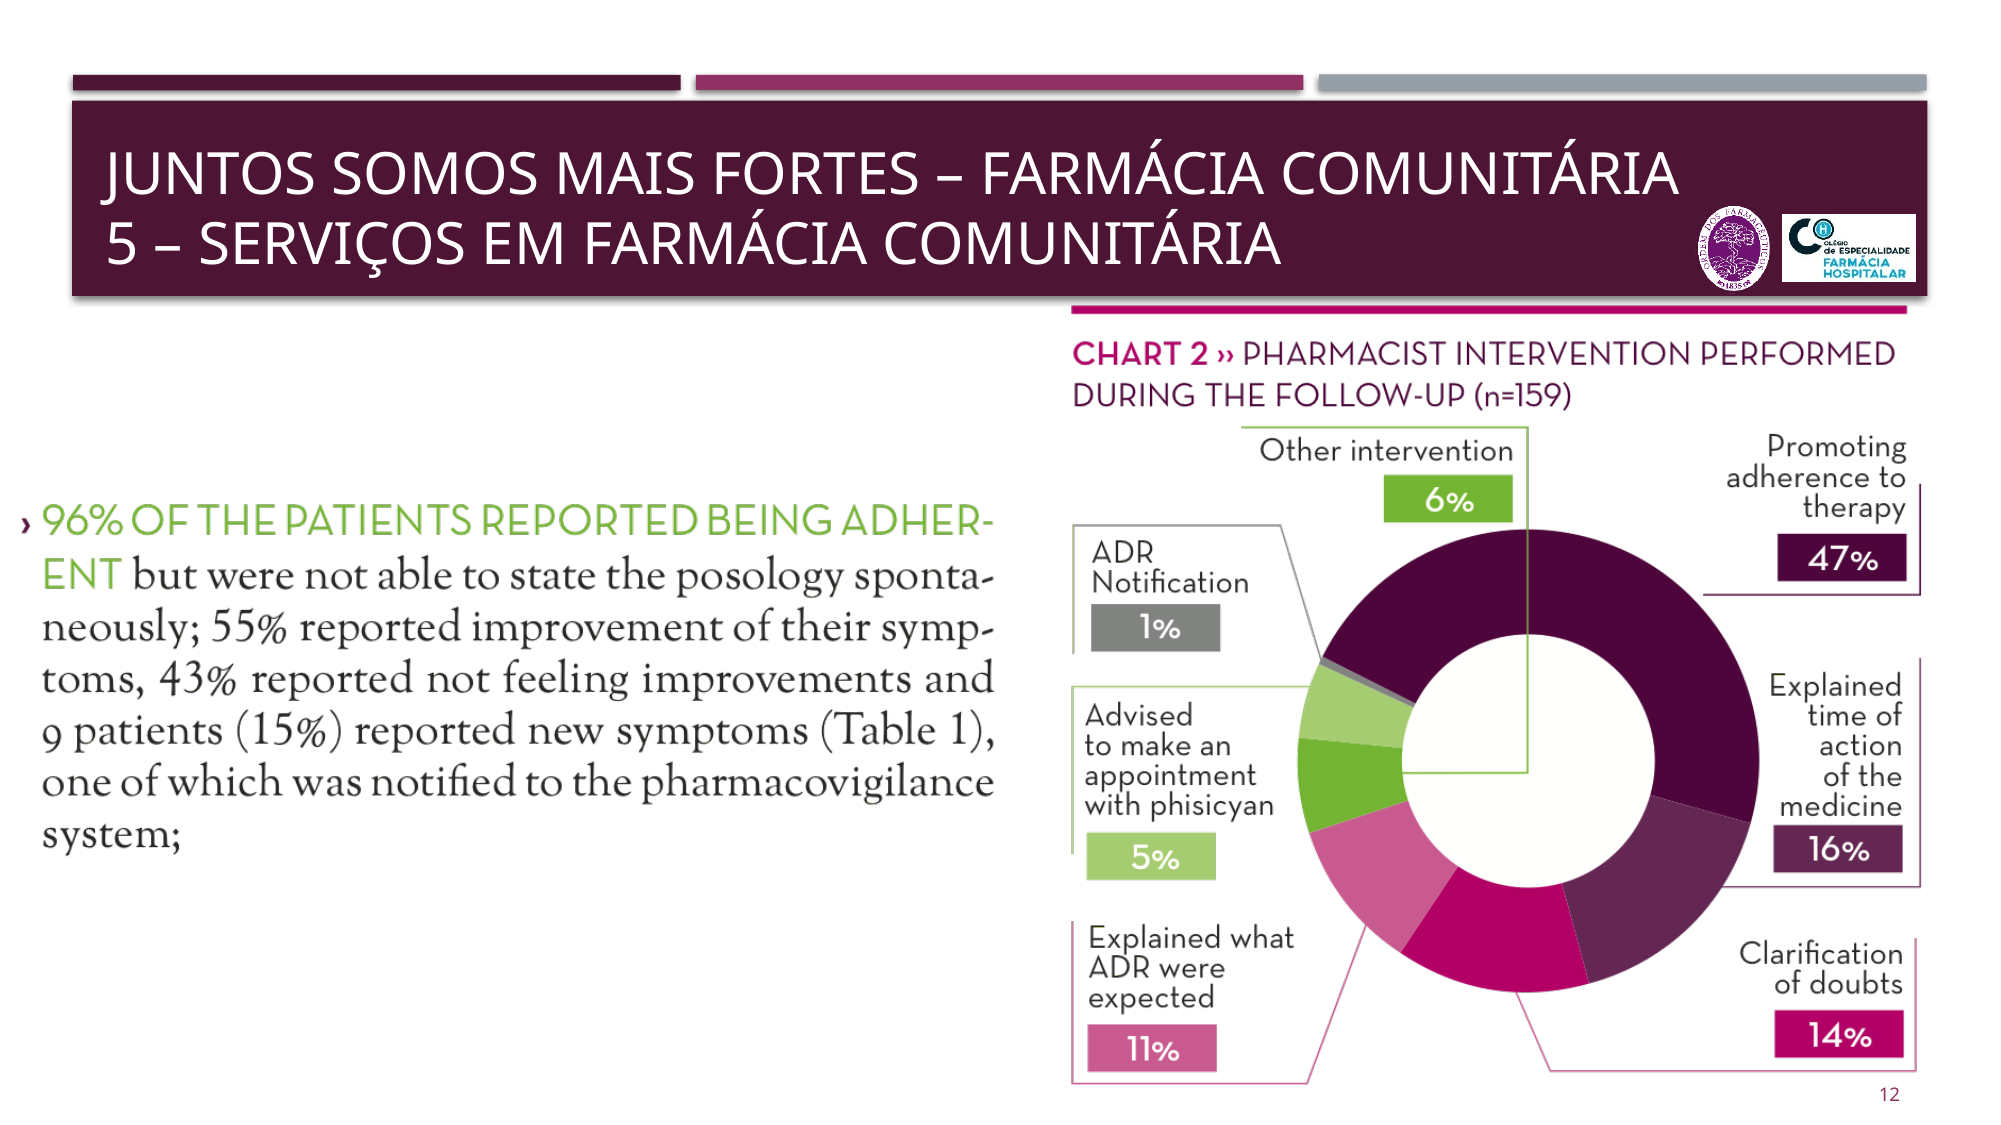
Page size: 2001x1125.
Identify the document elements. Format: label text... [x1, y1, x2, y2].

picture [1, 473, 1026, 864]
title juntos somos mais fortes – farmácia comunitária 5 – serviços em farmácia comunitária [90, 127, 1716, 284]
picture [1032, 191, 2000, 1125]
